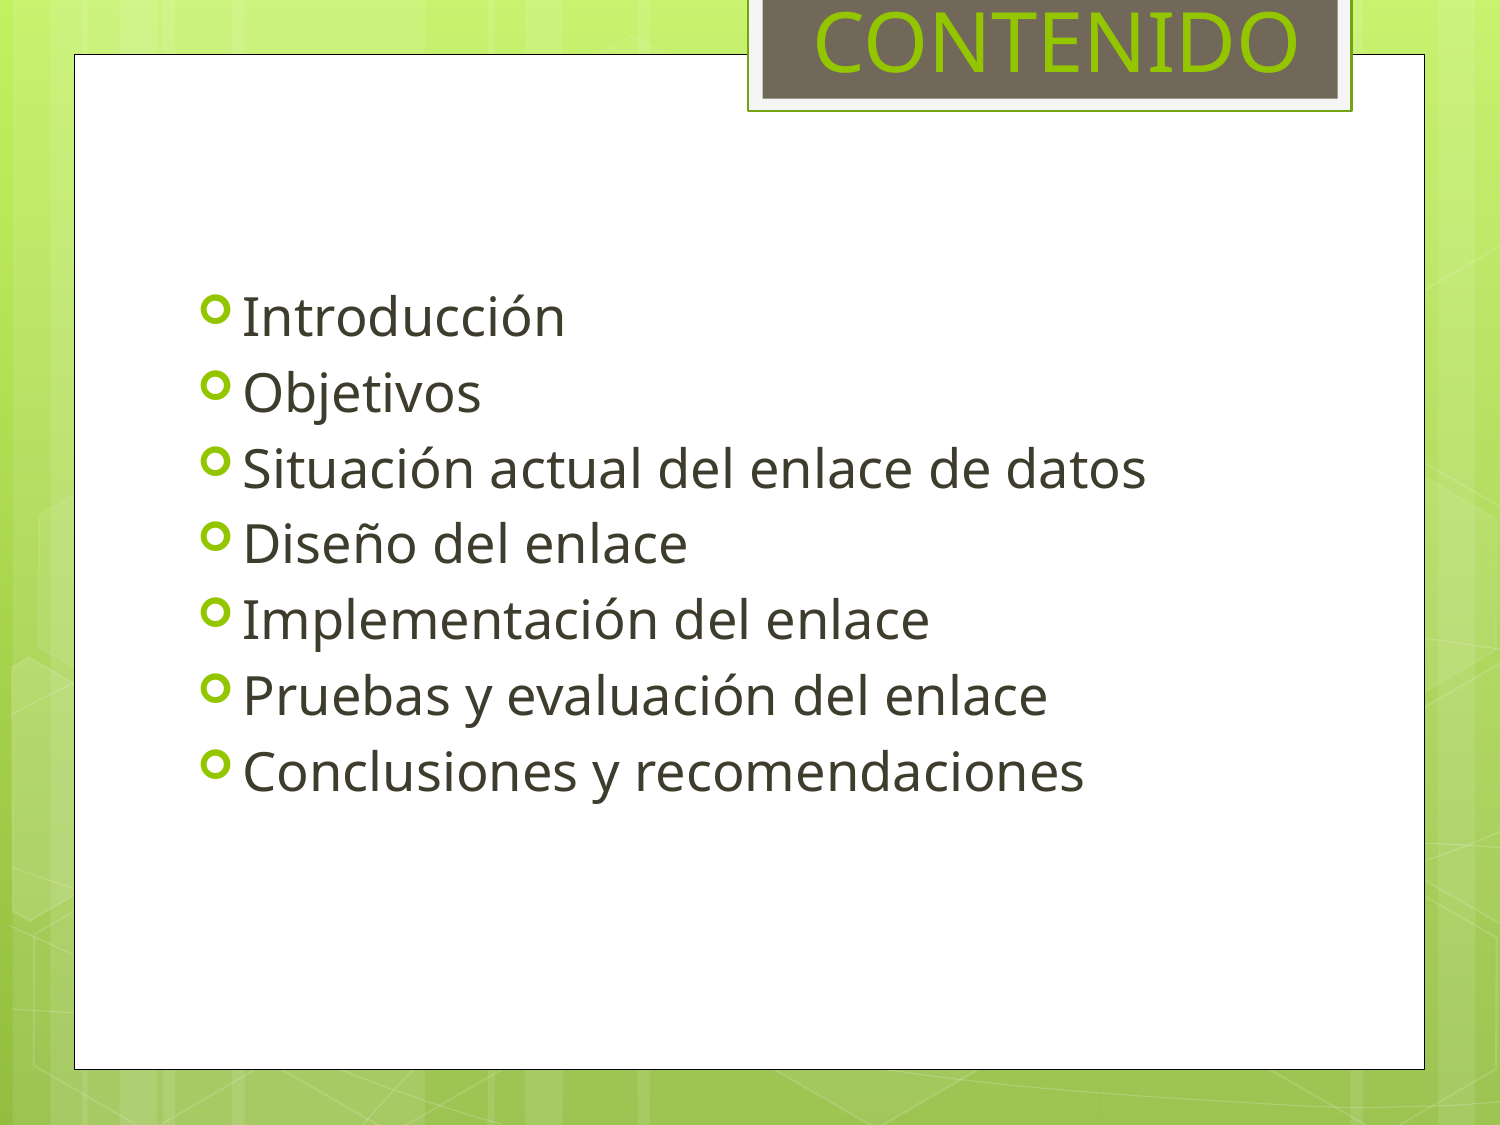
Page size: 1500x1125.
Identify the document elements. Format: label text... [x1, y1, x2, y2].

list Introducción Objetivos Situación actual del enlace de datos Diseño del enlace Implementación del enlace Pruebas y evaluación del enlace Conclusiones y recomendaciones [171, 274, 1283, 1035]
title CONTENIDO [797, 0, 1317, 97]
